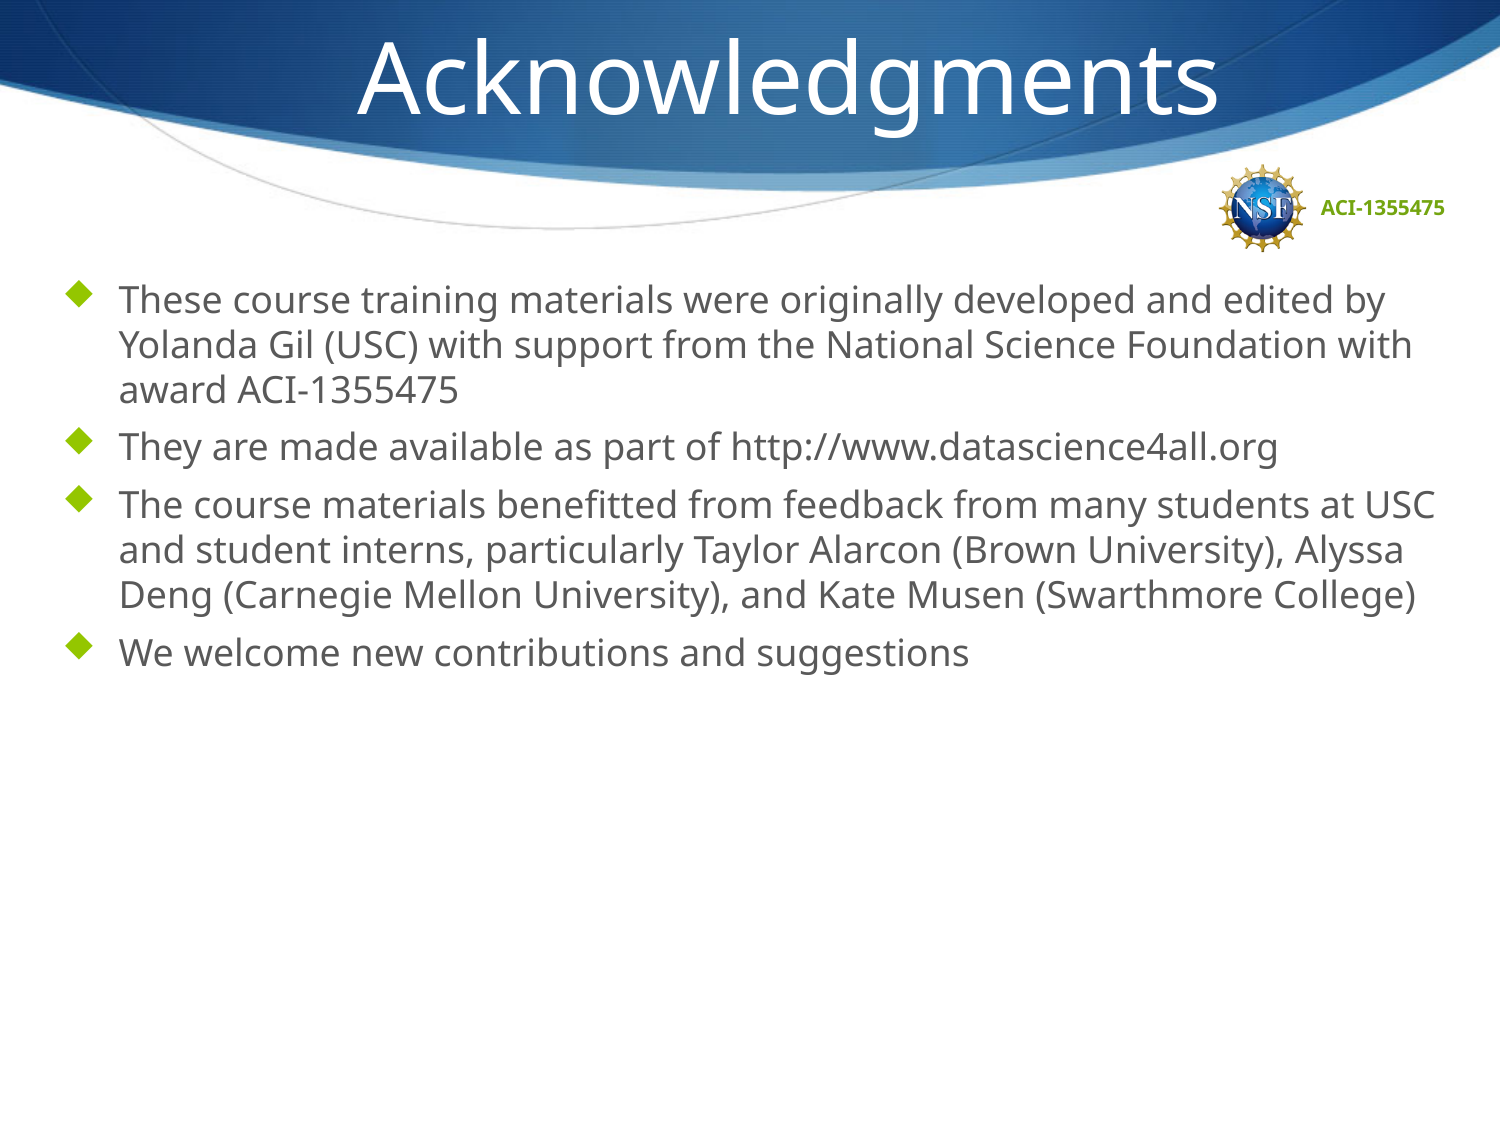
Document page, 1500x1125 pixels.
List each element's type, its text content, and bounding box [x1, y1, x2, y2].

text_box ACI-1355475 [1309, 187, 1460, 227]
title Acknowledgments [80, 19, 1500, 131]
list These course training materials were originally developed and edited by Yolanda Gil (USC) with support from the National Science Foundation with award ACI-1355475 They are made available as part of http://www.datascience4all.org The course materials benefitted from feedback from many students at USC and student interns, particularly Taylor Alarcon (Brown University), Alyssa Deng (Carnegie Mellon University), and Kate Musen (Swarthmore College) We welcome new contributions and suggestions [47, 268, 1459, 1104]
picture [0, 0, 1500, 1125]
